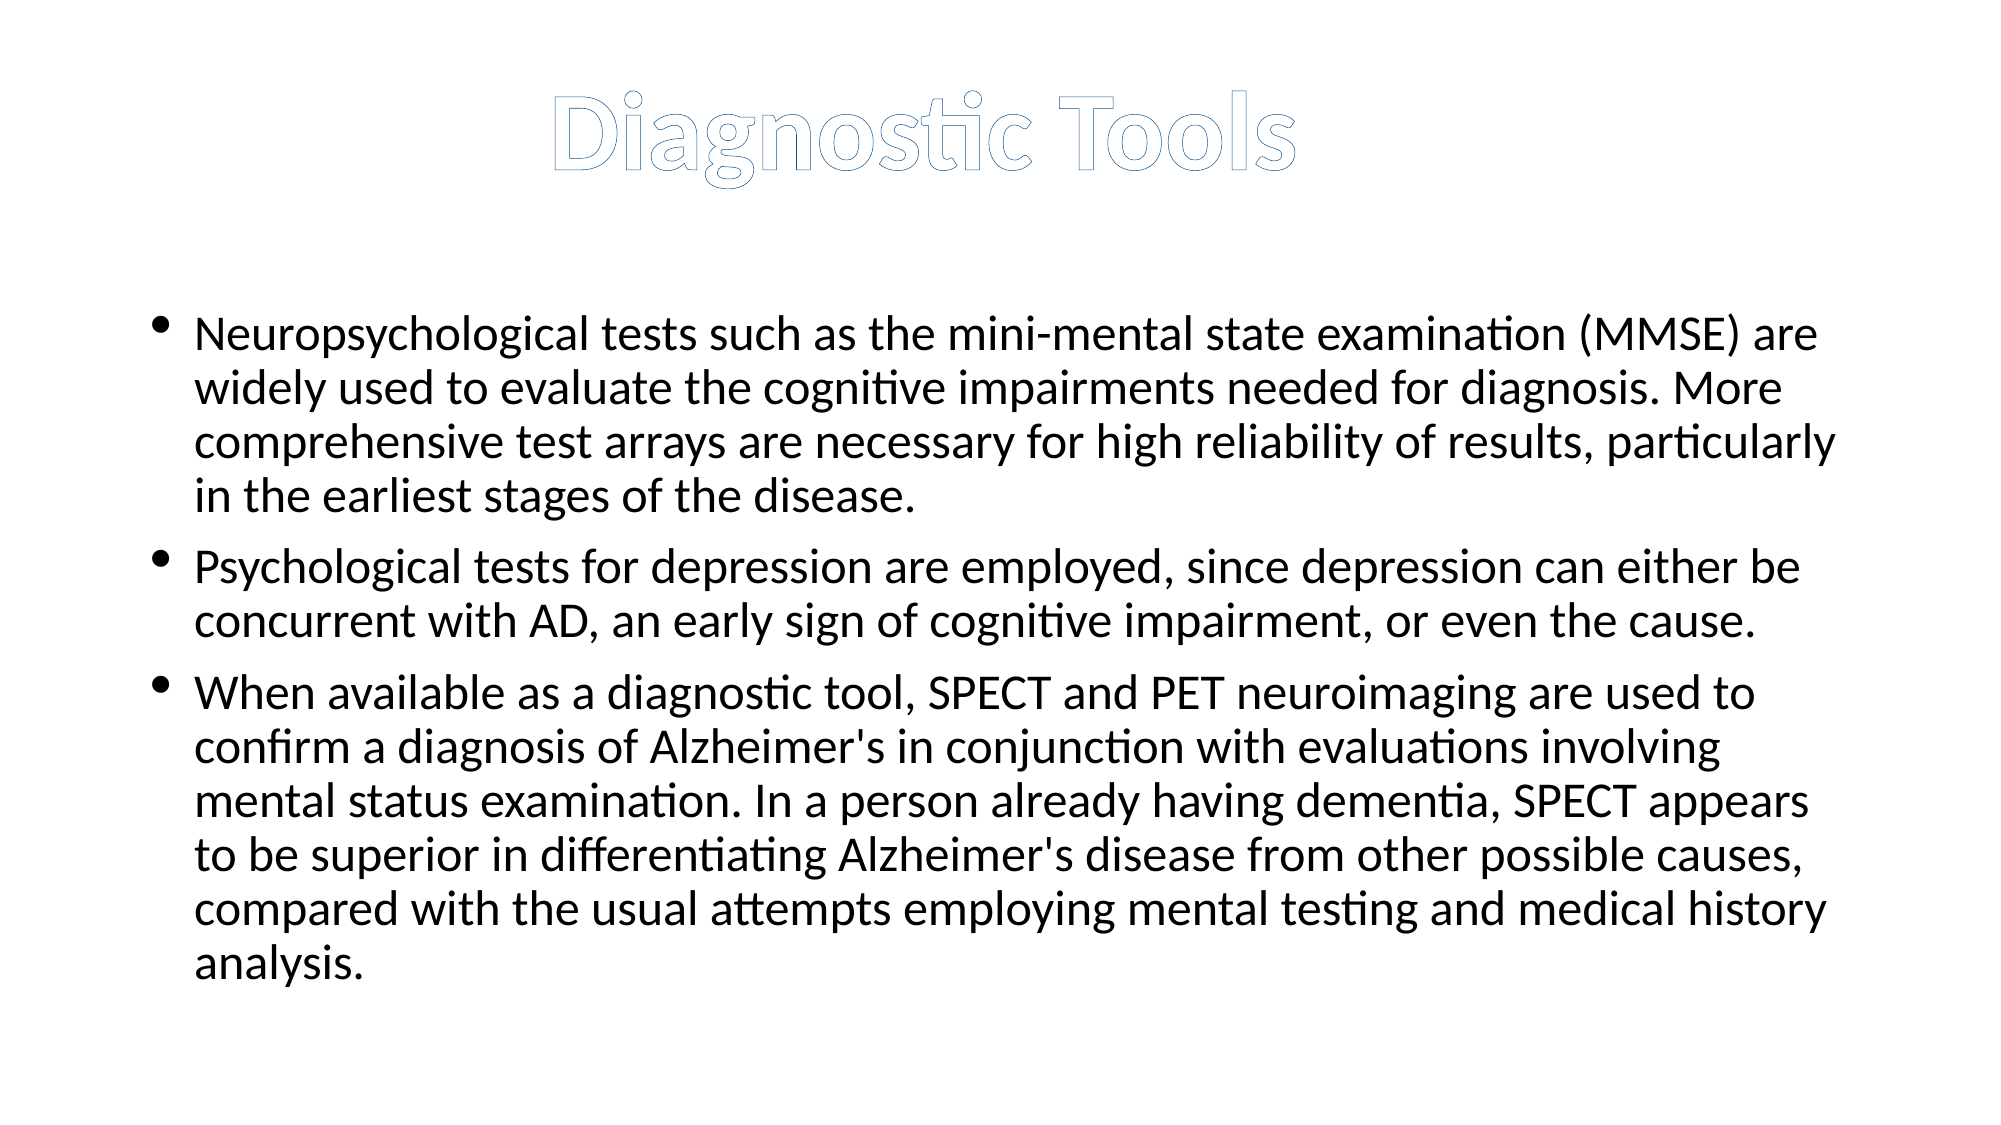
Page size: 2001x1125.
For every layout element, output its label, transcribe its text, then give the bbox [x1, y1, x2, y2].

text_box Diagnostic Tools [412, 49, 1435, 200]
list Neuropsychological tests such as the mini-mental state examination (MMSE) are widely used to evaluate the cognitive impairments needed for diagnosis. More comprehensive test arrays are necessary for high reliability of results, particularly in the earliest stages of the disease. Psychological tests for depression are employed, since depression can either be concurrent with AD, an early sign of cognitive impairment, or even the cause. When available as a diagnostic tool, SPECT and PET neuroimaging are used to confirm a diagnosis of Alzheimer's in conjunction with evaluations involving mental status examination. In a person already having dementia, SPECT appears to be superior in differentiating Alzheimer's disease from other possible causes, compared with the usual attempts employing mental testing and medical history analysis. [137, 299, 1863, 1014]
